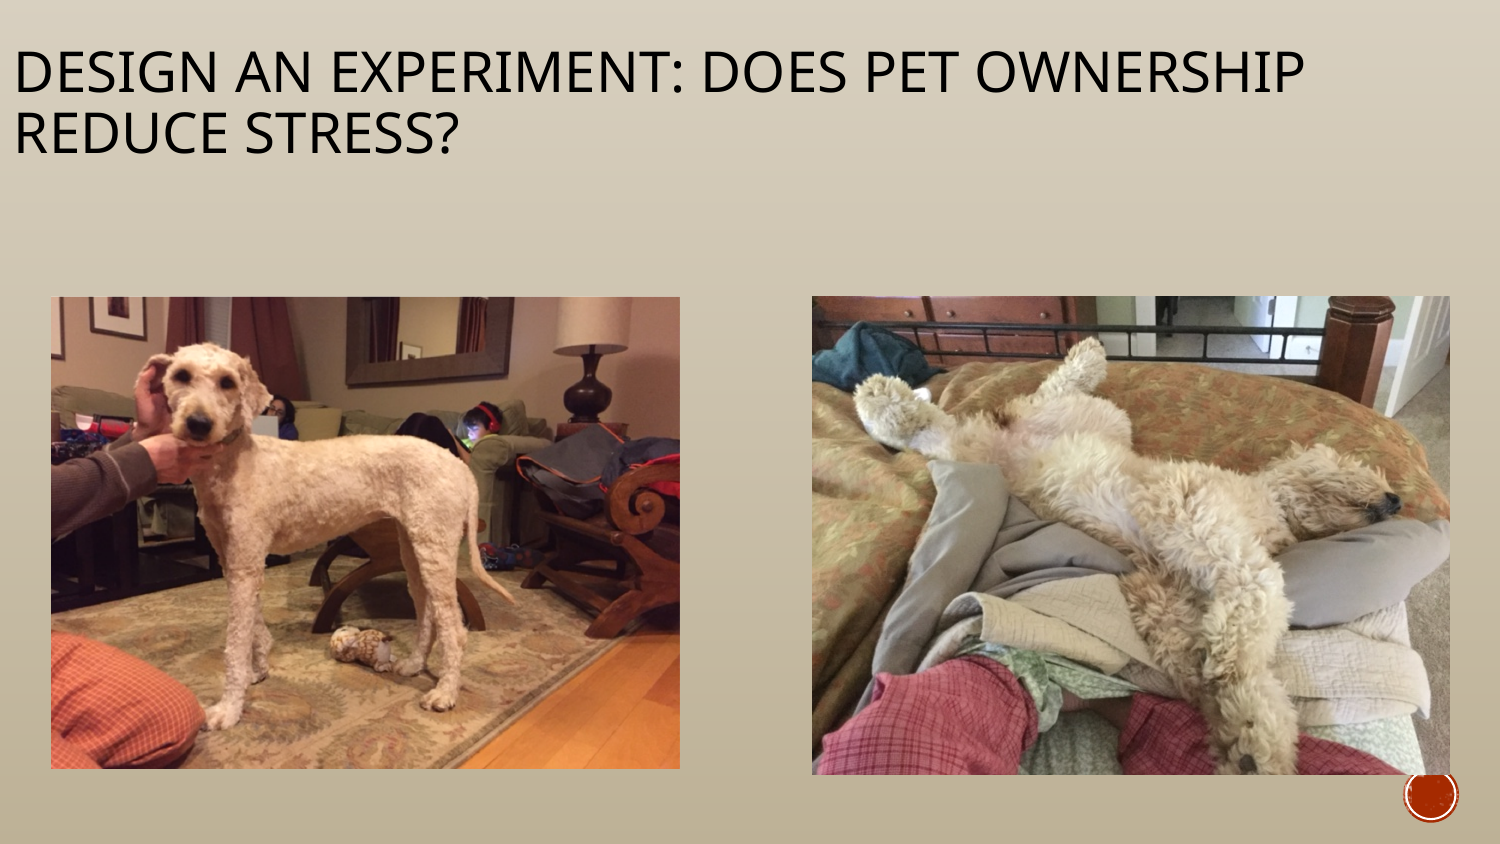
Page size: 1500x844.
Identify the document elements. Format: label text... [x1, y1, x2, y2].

title Design an experiment: Does pet ownership reduce stress? [0, 34, 1349, 175]
picture [812, 296, 1450, 775]
picture [51, 297, 680, 769]
